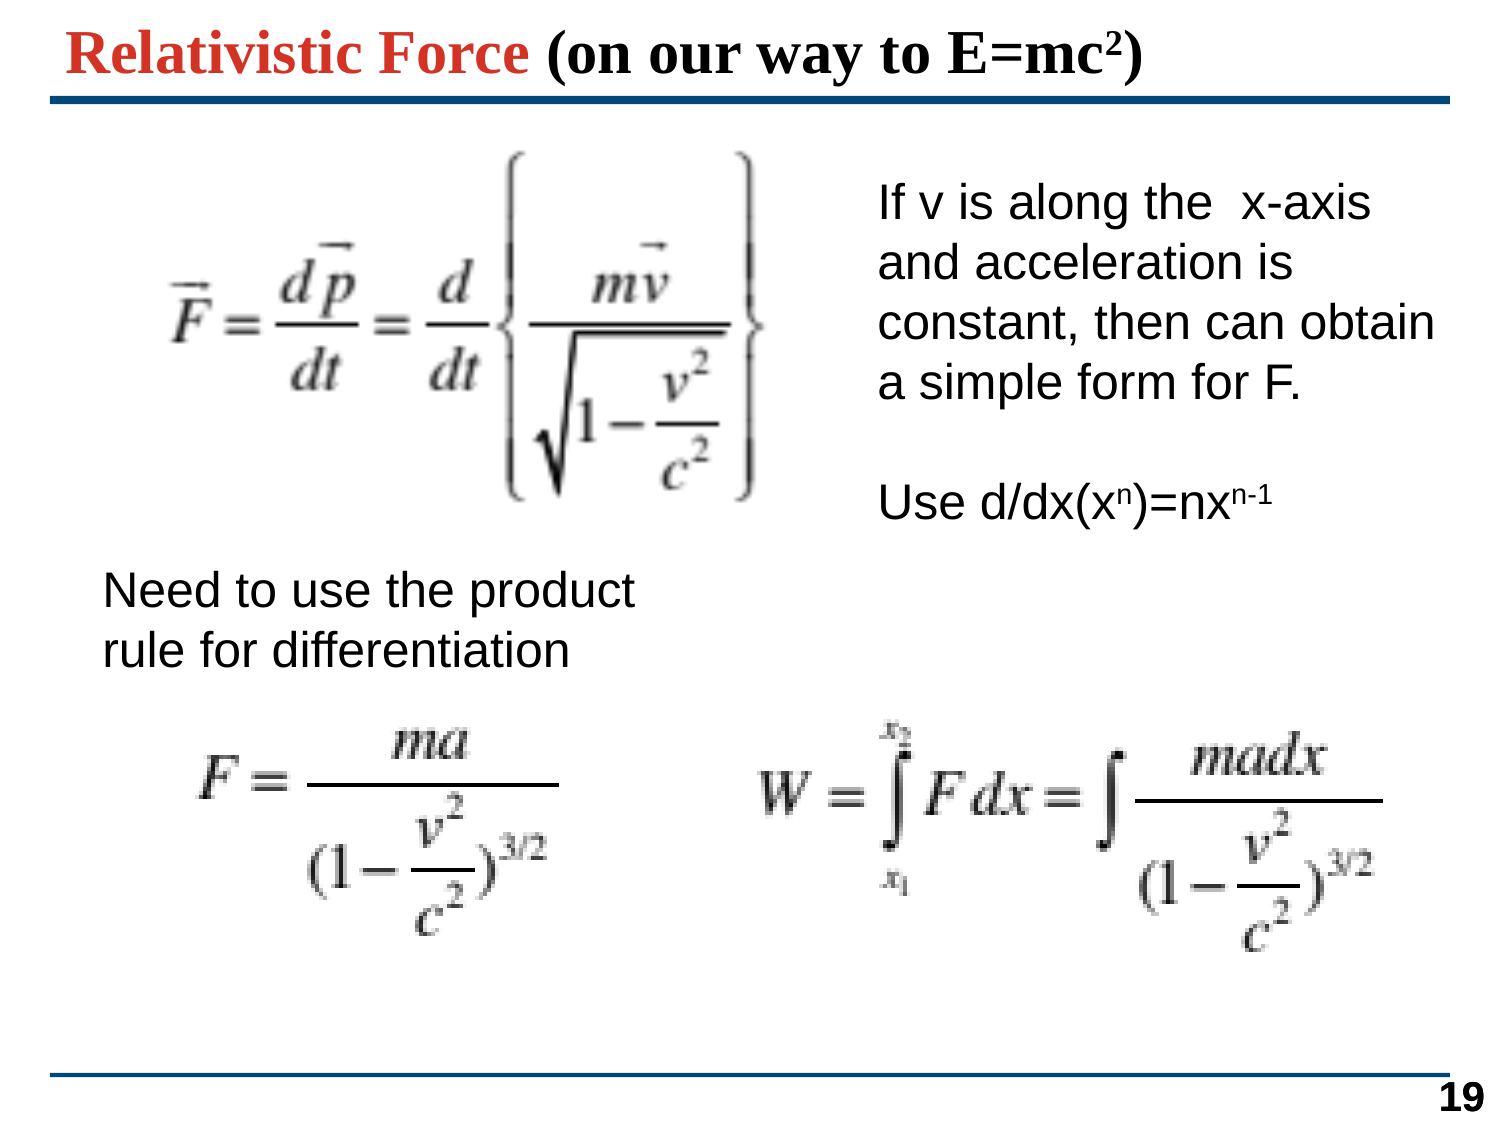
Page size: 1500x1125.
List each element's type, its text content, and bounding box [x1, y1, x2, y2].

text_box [749, 699, 1391, 961]
text_box If v is along the x-axis and acceleration is constant, then can obtain a simple form for F. Use d/dx(xn)=nxn-1 [862, 162, 1475, 538]
title Relativistic Force (on our way to E=mc2) [50, 12, 1500, 98]
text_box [162, 137, 773, 508]
text_box Need to use the product rule for differentiation [87, 549, 738, 685]
text_box 19 [1378, 1062, 1500, 1125]
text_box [187, 699, 563, 945]
